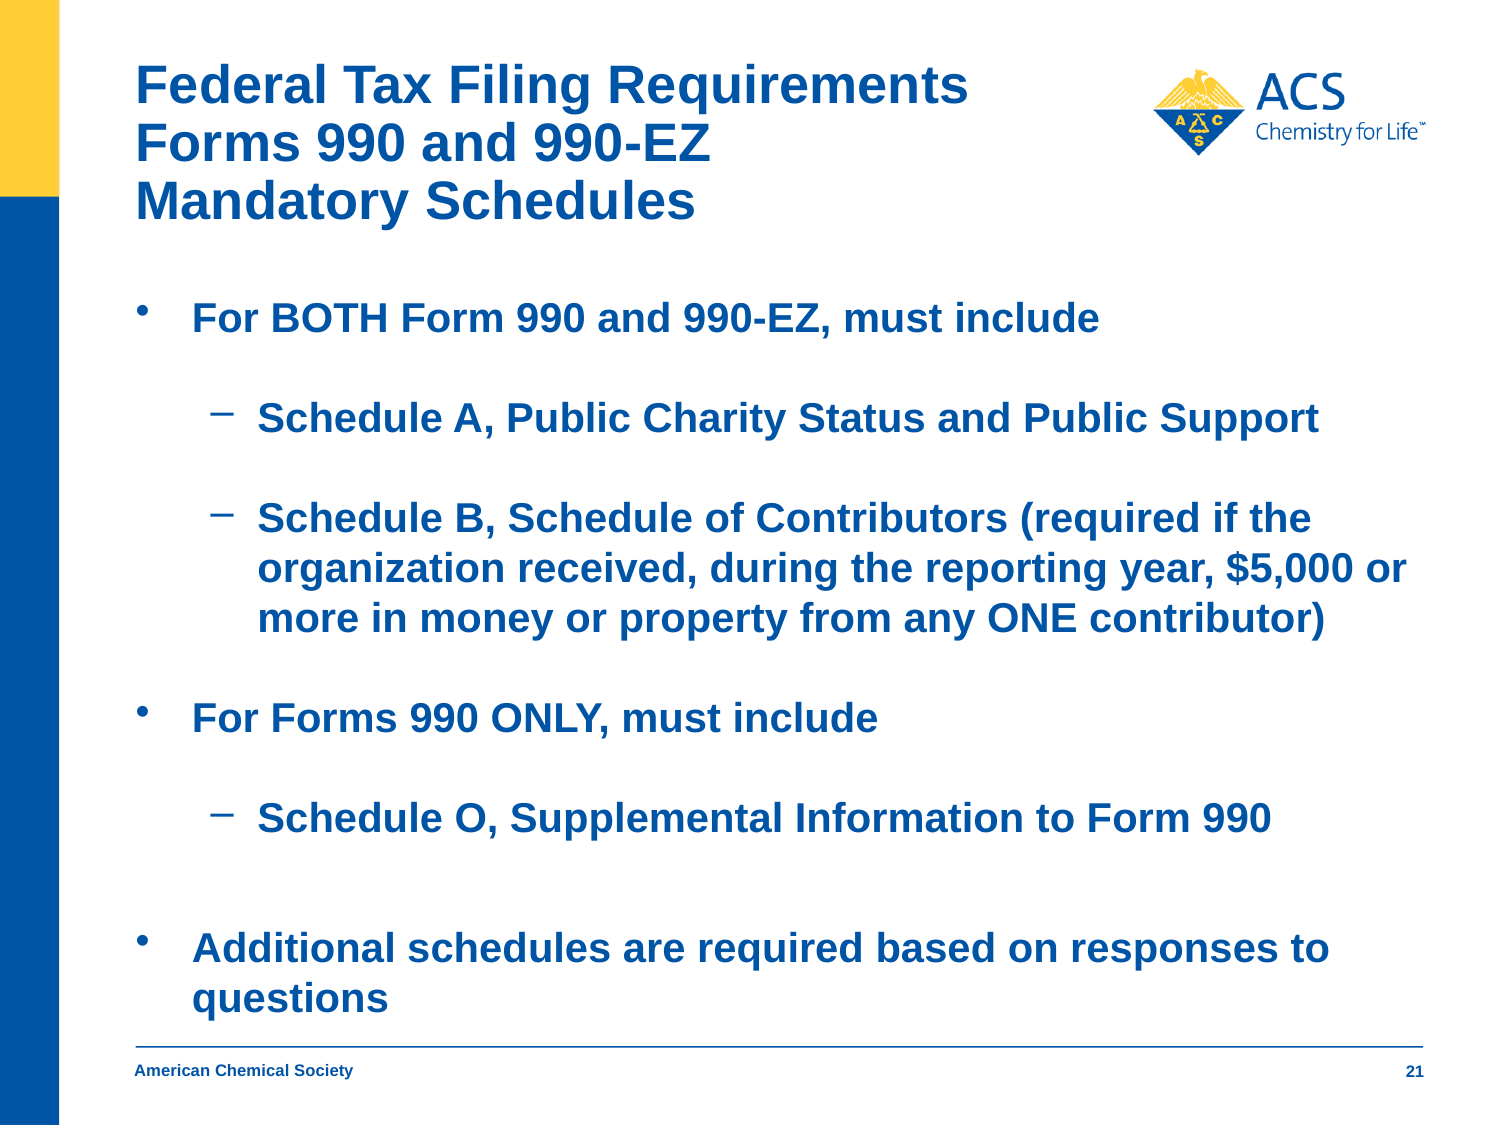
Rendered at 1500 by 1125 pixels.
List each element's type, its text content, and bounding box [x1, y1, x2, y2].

title Federal Tax Filing Requirements Forms 990 and 990-EZ Mandatory Schedules [135, 52, 1057, 232]
picture [1151, 66, 1428, 158]
list For BOTH Form 990 and 990-EZ, must include Schedule A, Public Charity Status and Public Support Schedule B, Schedule of Contributors (required if the organization received, during the reporting year, $5,000 or more in money or property from any ONE contributor) For Forms 990 ONLY, must include Schedule O, Supplemental Information to Form 990 Additional schedules are required based on responses to questions [135, 290, 1425, 1005]
slide_number 21 [1133, 1060, 1425, 1108]
footer American Chemical Society [134, 1060, 610, 1106]
